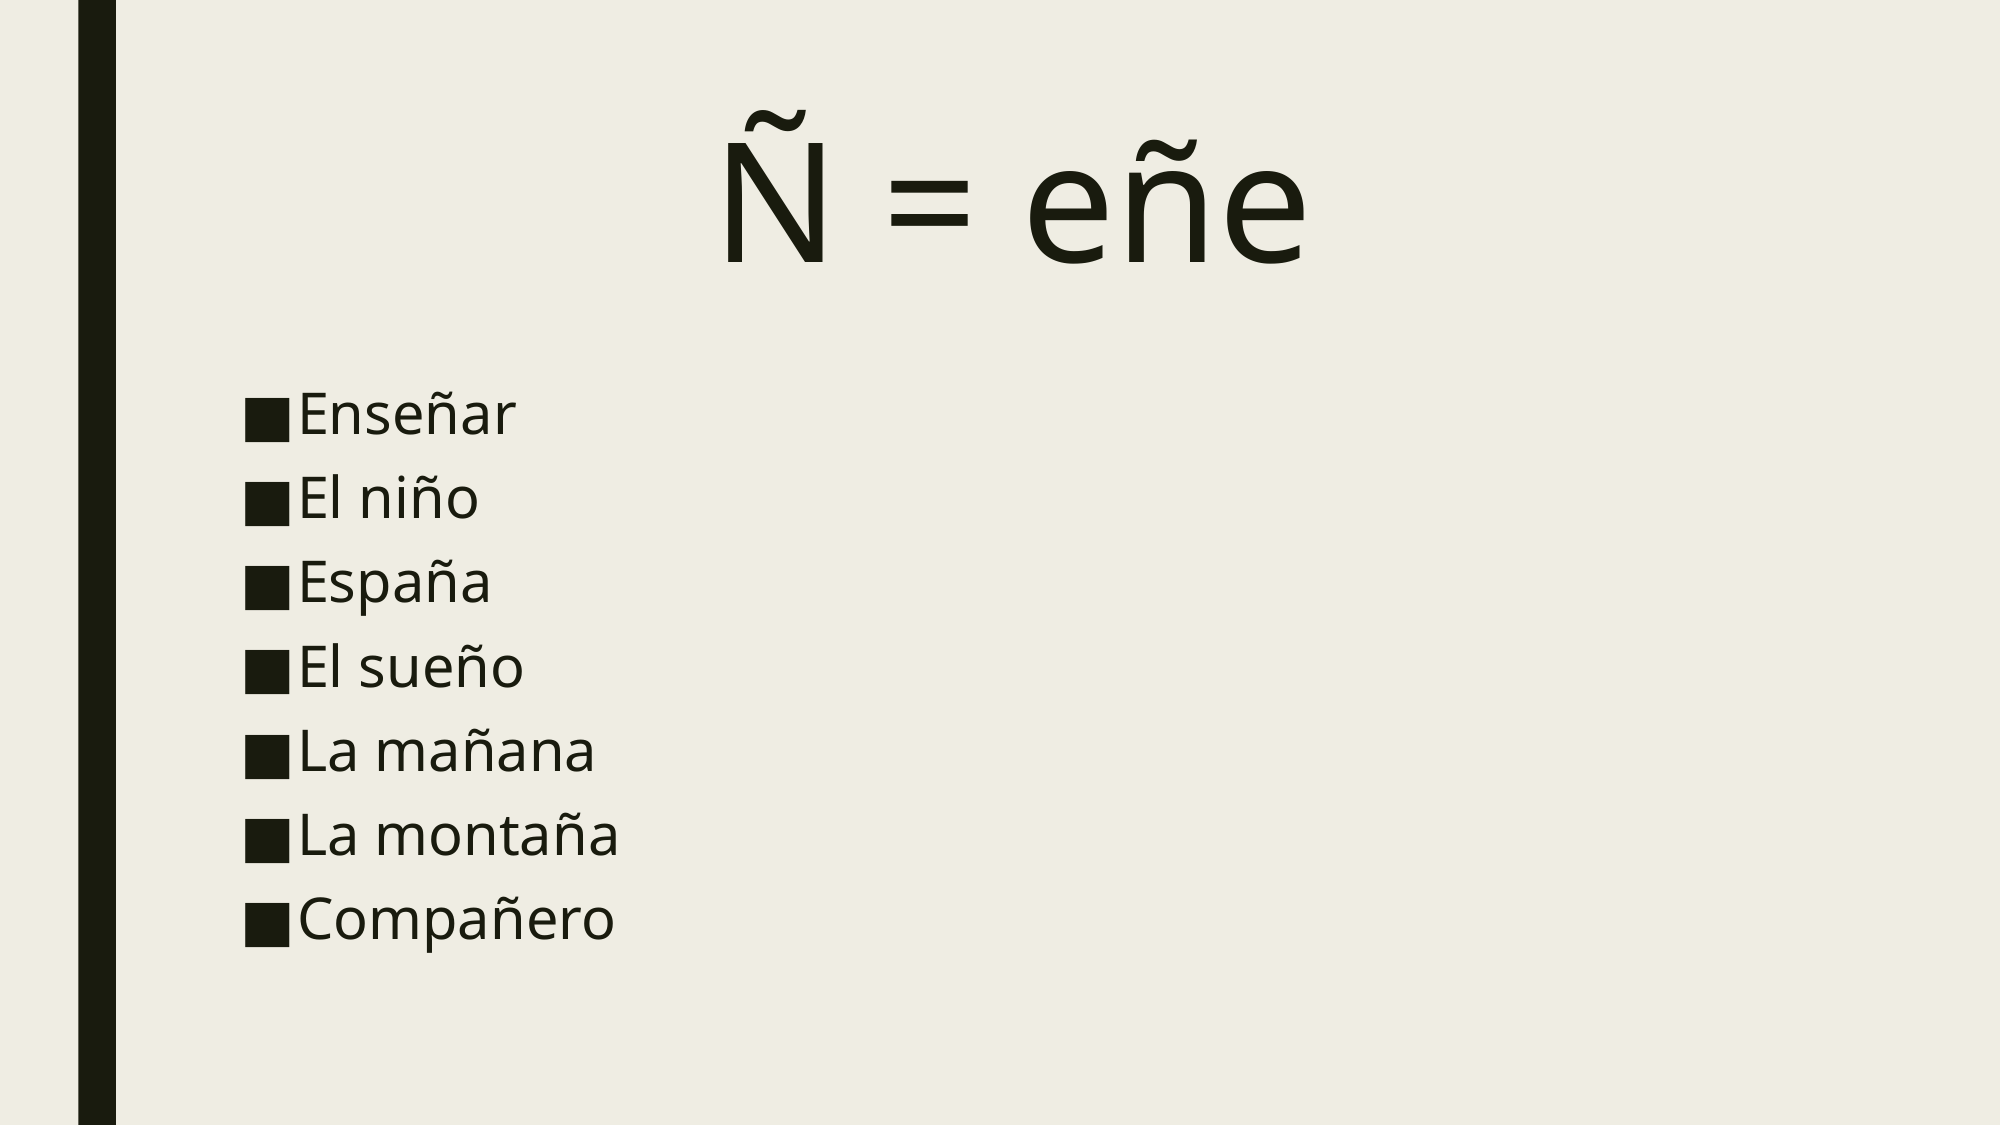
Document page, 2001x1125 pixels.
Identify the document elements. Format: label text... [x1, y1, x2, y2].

list Enseñar El niño España El sueño La mañana La montaña Compañero [225, 375, 1800, 963]
title Ñ = eñe [225, 112, 1800, 357]
